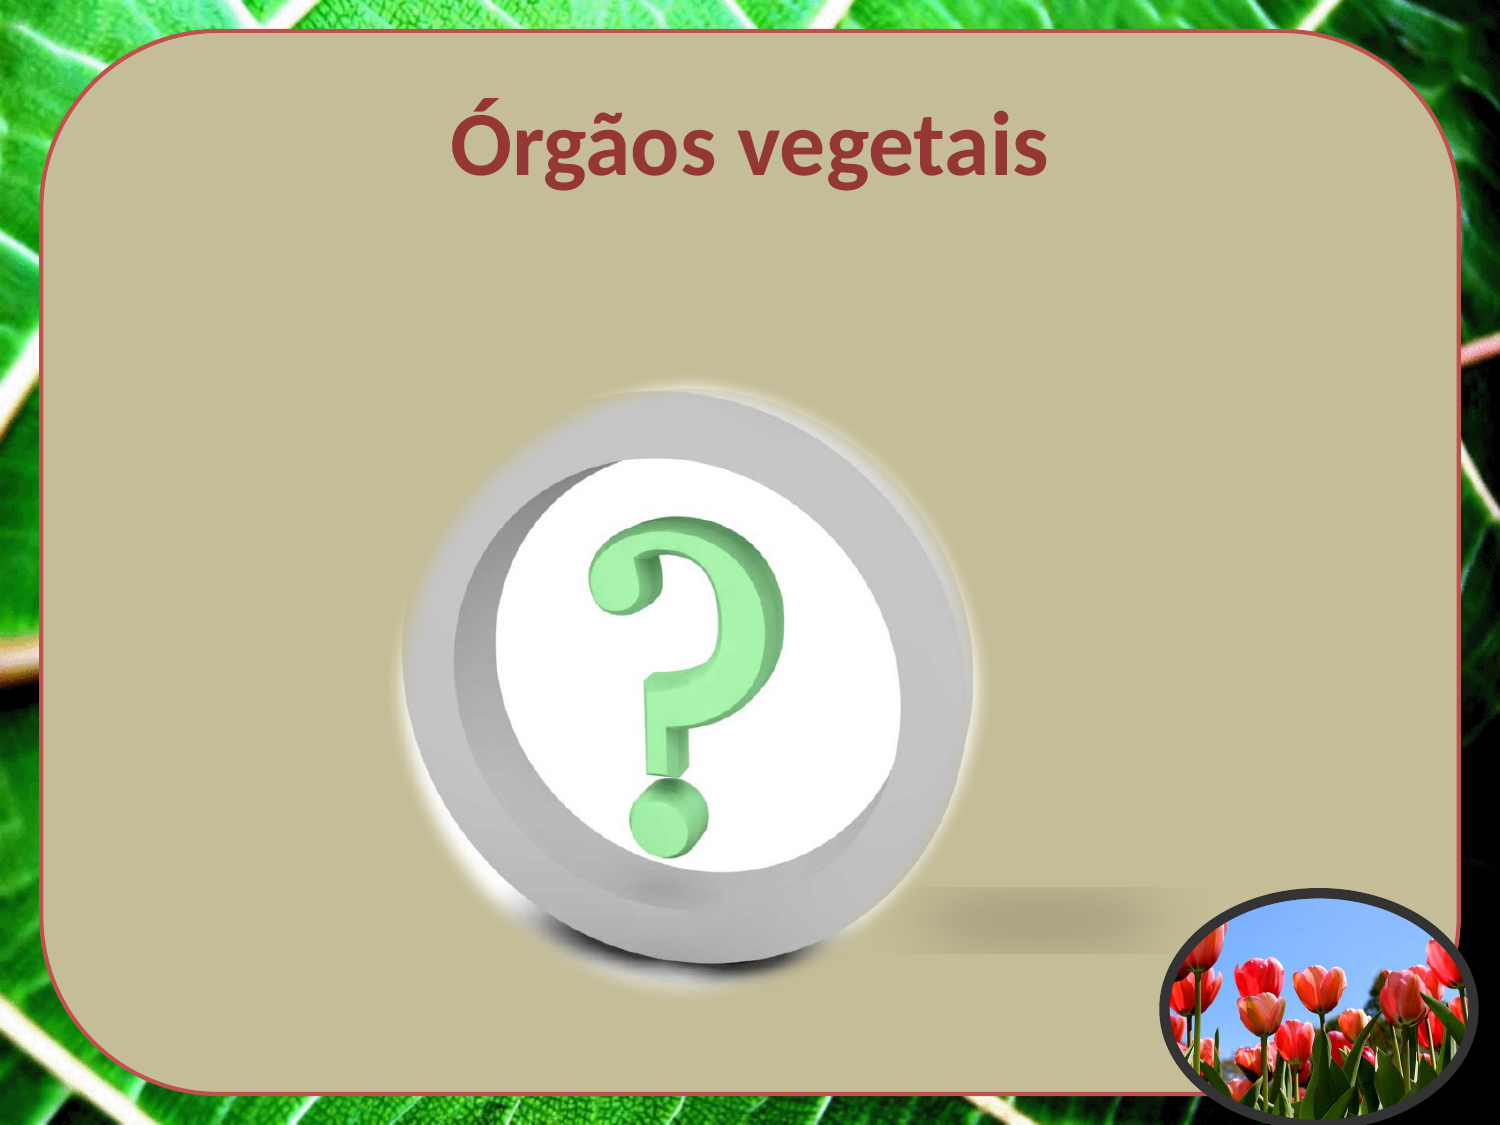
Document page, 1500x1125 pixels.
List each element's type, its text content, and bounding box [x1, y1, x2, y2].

picture [0, 0, 1500, 1125]
text_box [39, 100, 1461, 1097]
text_box [143, 28, 1357, 45]
title Órgãos vegetais [75, 45, 1425, 233]
